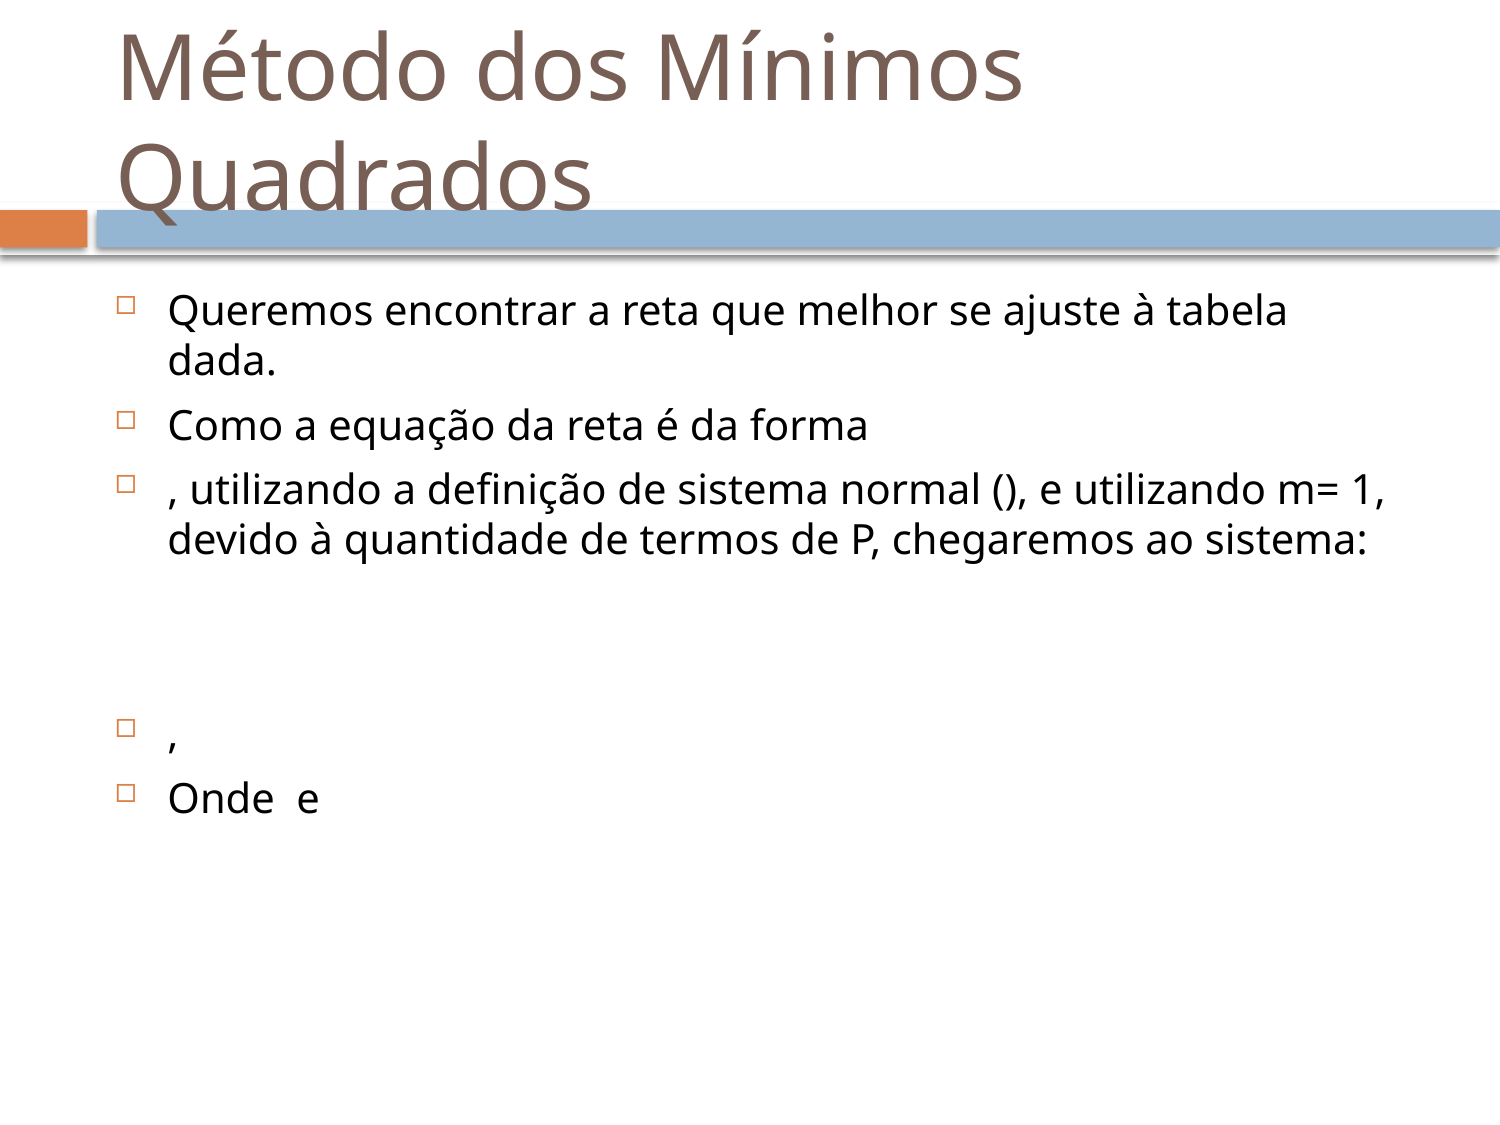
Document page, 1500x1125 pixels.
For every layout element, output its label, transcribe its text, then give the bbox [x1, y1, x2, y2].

title Método dos Mínimos Quadrados [100, 37, 1438, 200]
